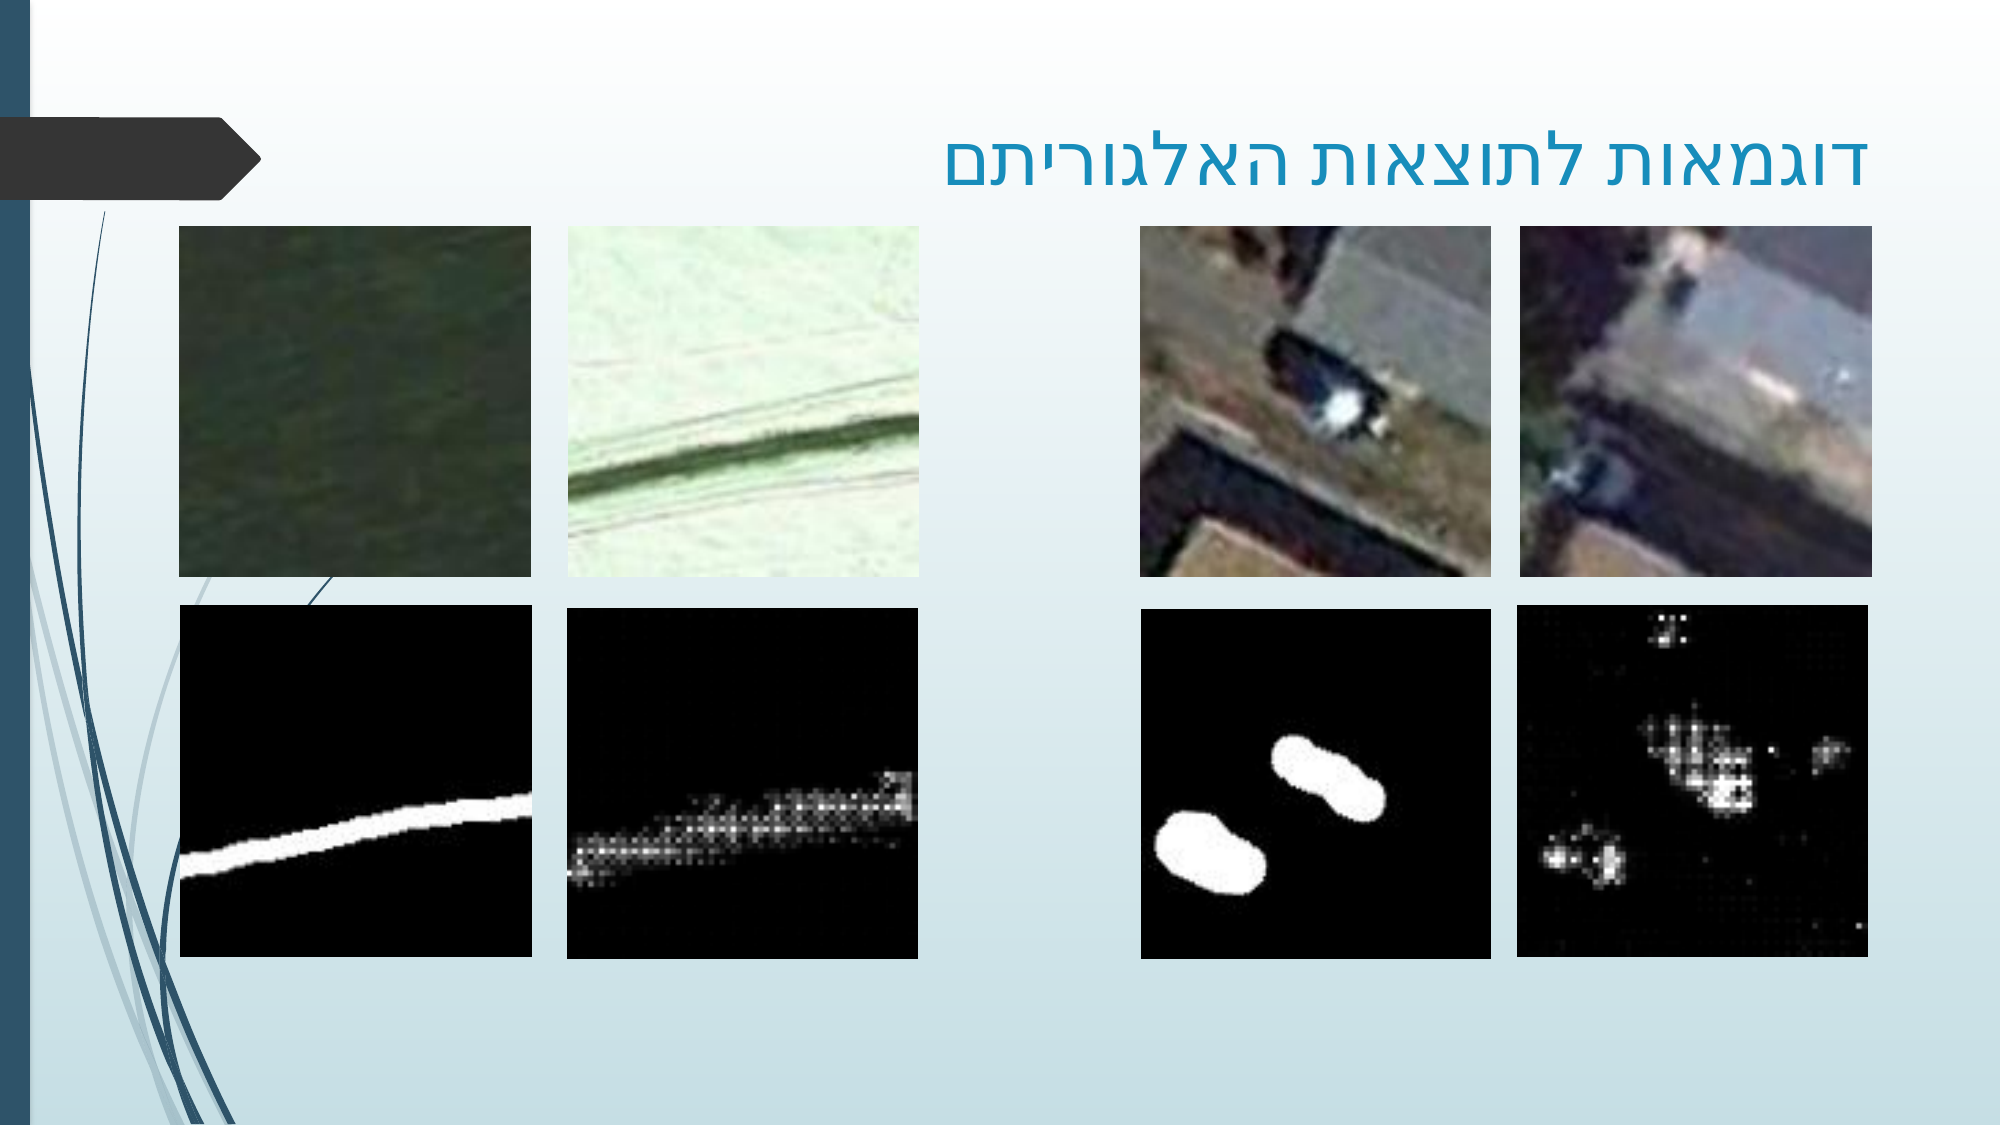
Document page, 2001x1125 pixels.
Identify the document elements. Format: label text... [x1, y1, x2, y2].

picture [180, 605, 532, 957]
picture [1520, 225, 1872, 577]
picture [179, 225, 531, 577]
picture [1516, 605, 1868, 957]
picture [1139, 225, 1491, 577]
picture [567, 607, 918, 959]
picture [568, 225, 920, 577]
picture [1141, 609, 1491, 959]
title דוגמאות לתוצאות האלגוריתם [425, 102, 1888, 313]
